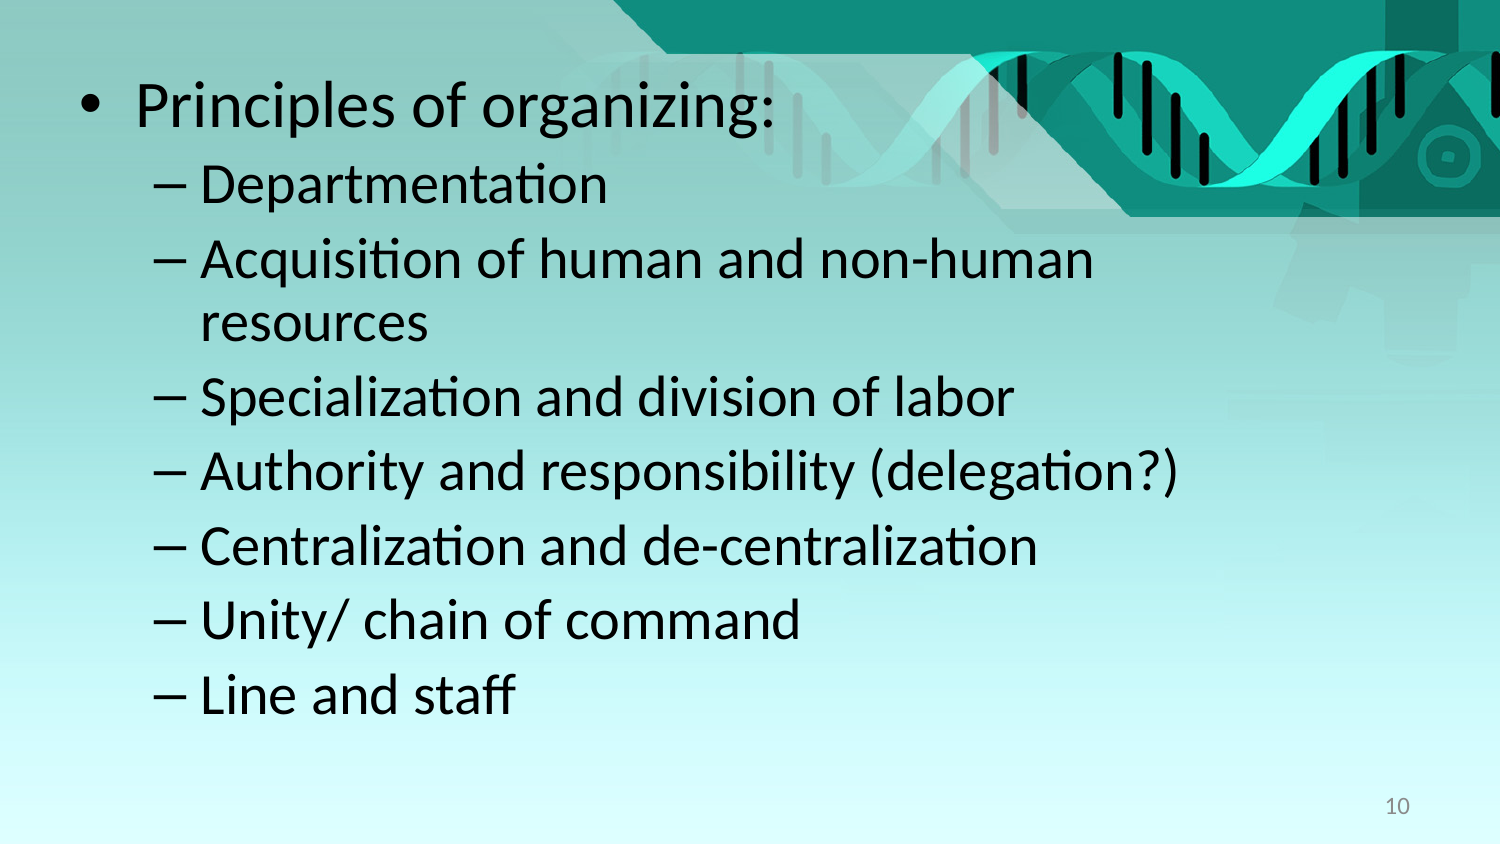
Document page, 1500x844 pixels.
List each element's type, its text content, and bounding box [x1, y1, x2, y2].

picture [0, 0, 1500, 844]
slide_number 10 [1074, 782, 1425, 827]
list Principles of organizing: Departmentation Acquisition of human and non-human resources Specialization and division of labor Authority and responsibility (delegation?) Centralization and de-centralization Unity/ chain of command Line and staff [64, 62, 1257, 754]
